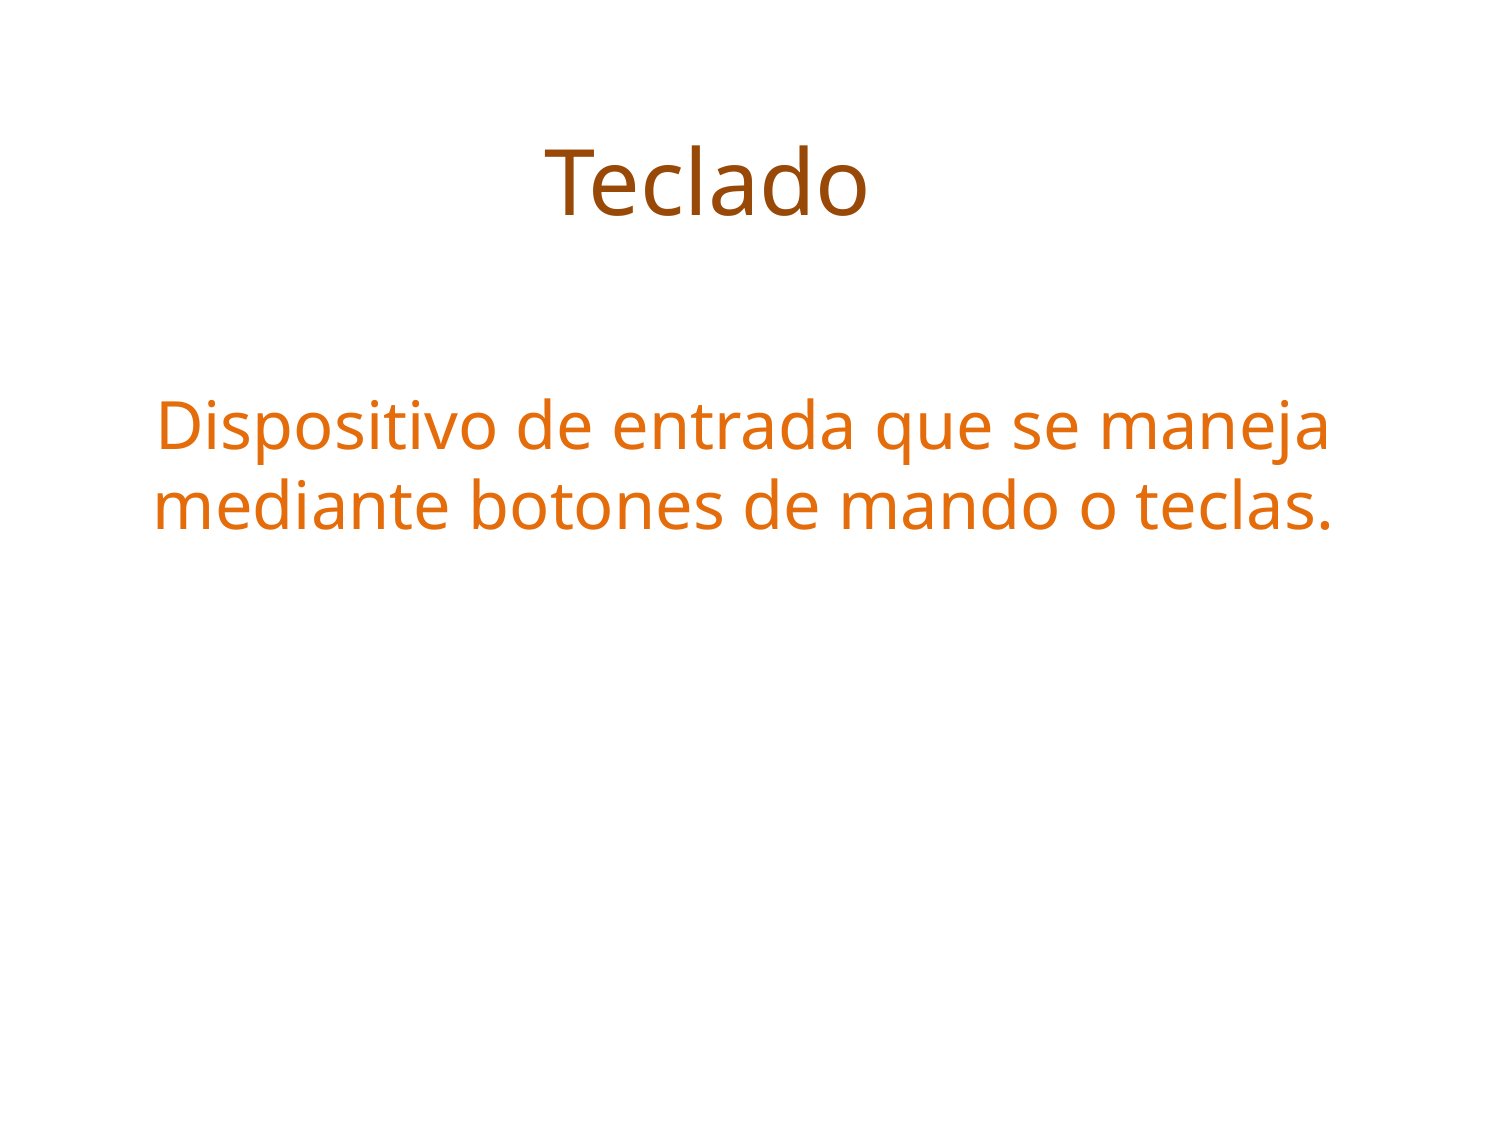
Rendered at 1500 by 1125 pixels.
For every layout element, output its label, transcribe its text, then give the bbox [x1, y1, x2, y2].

subtitle Dispositivo de entrada que se maneja mediante botones de mando o teclas. [58, 375, 1430, 1043]
title Teclado [70, 58, 1346, 300]
